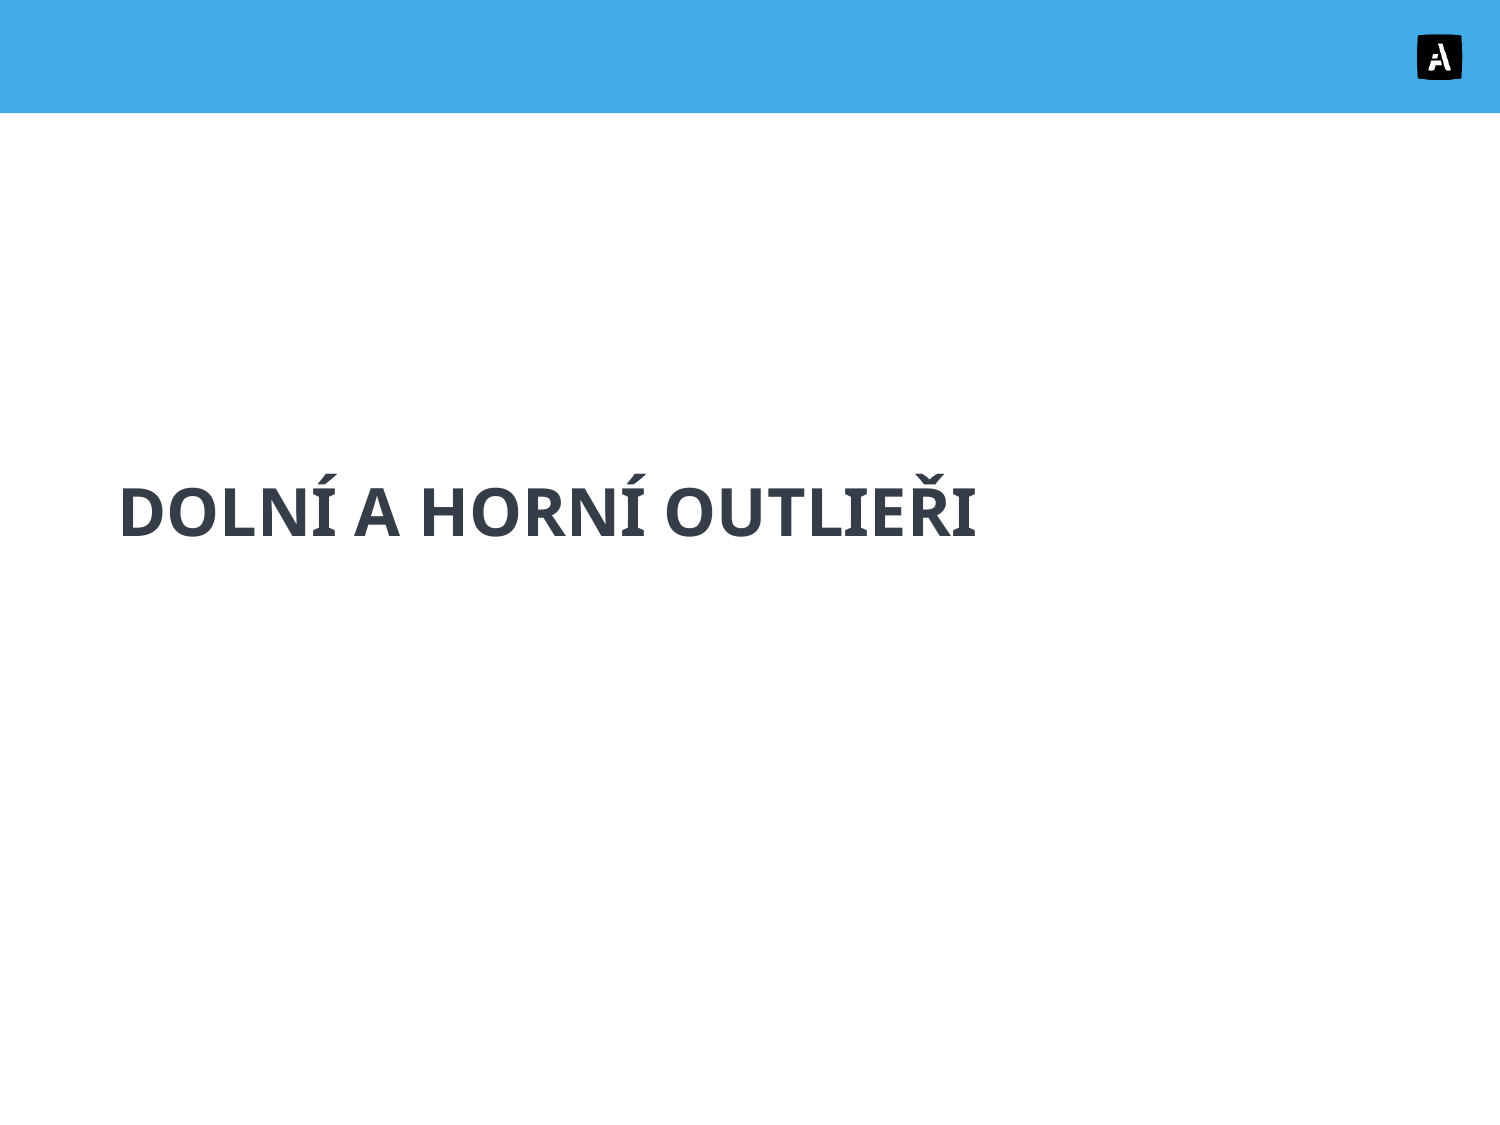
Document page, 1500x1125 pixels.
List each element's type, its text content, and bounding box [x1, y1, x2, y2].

title DOLNÍ A HORNÍ OUTLIEŘI [102, 280, 1397, 749]
picture [1396, 13, 1483, 100]
